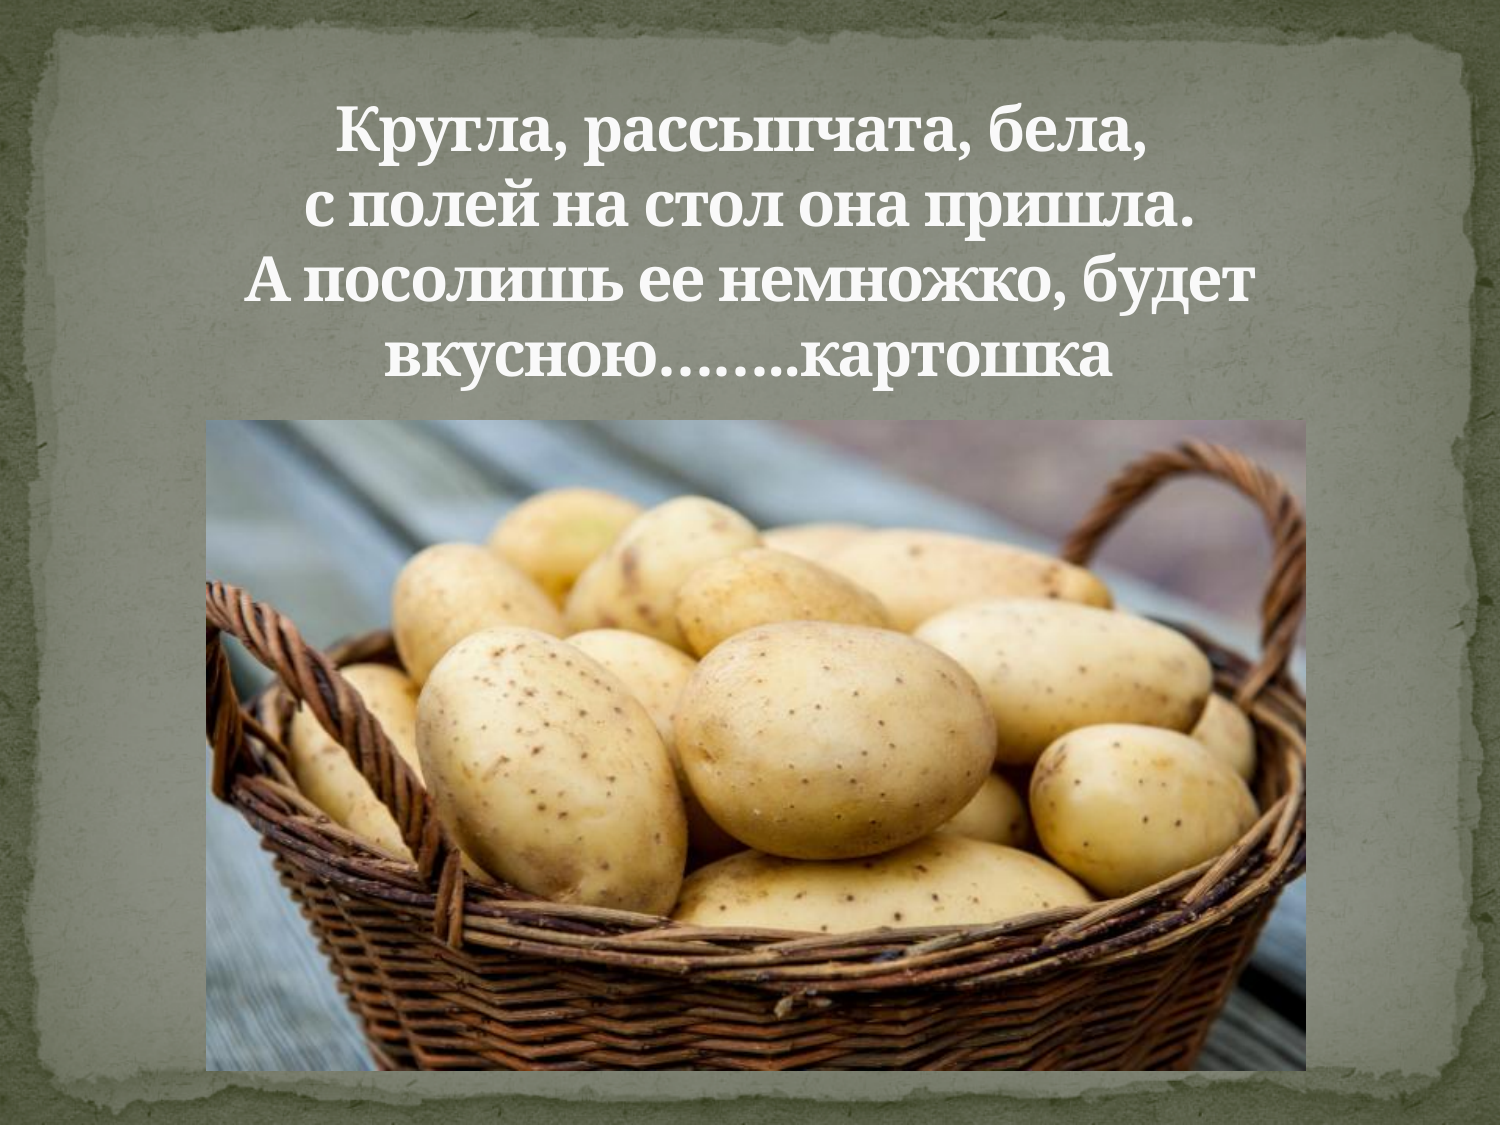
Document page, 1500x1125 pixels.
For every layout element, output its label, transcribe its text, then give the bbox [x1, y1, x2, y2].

title Кругла, рассыпчата, бела, с полей на стол она пришла. А посолишь ее немножко, будет вкусною……..картошка [74, 24, 1425, 397]
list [209, 423, 1304, 1069]
